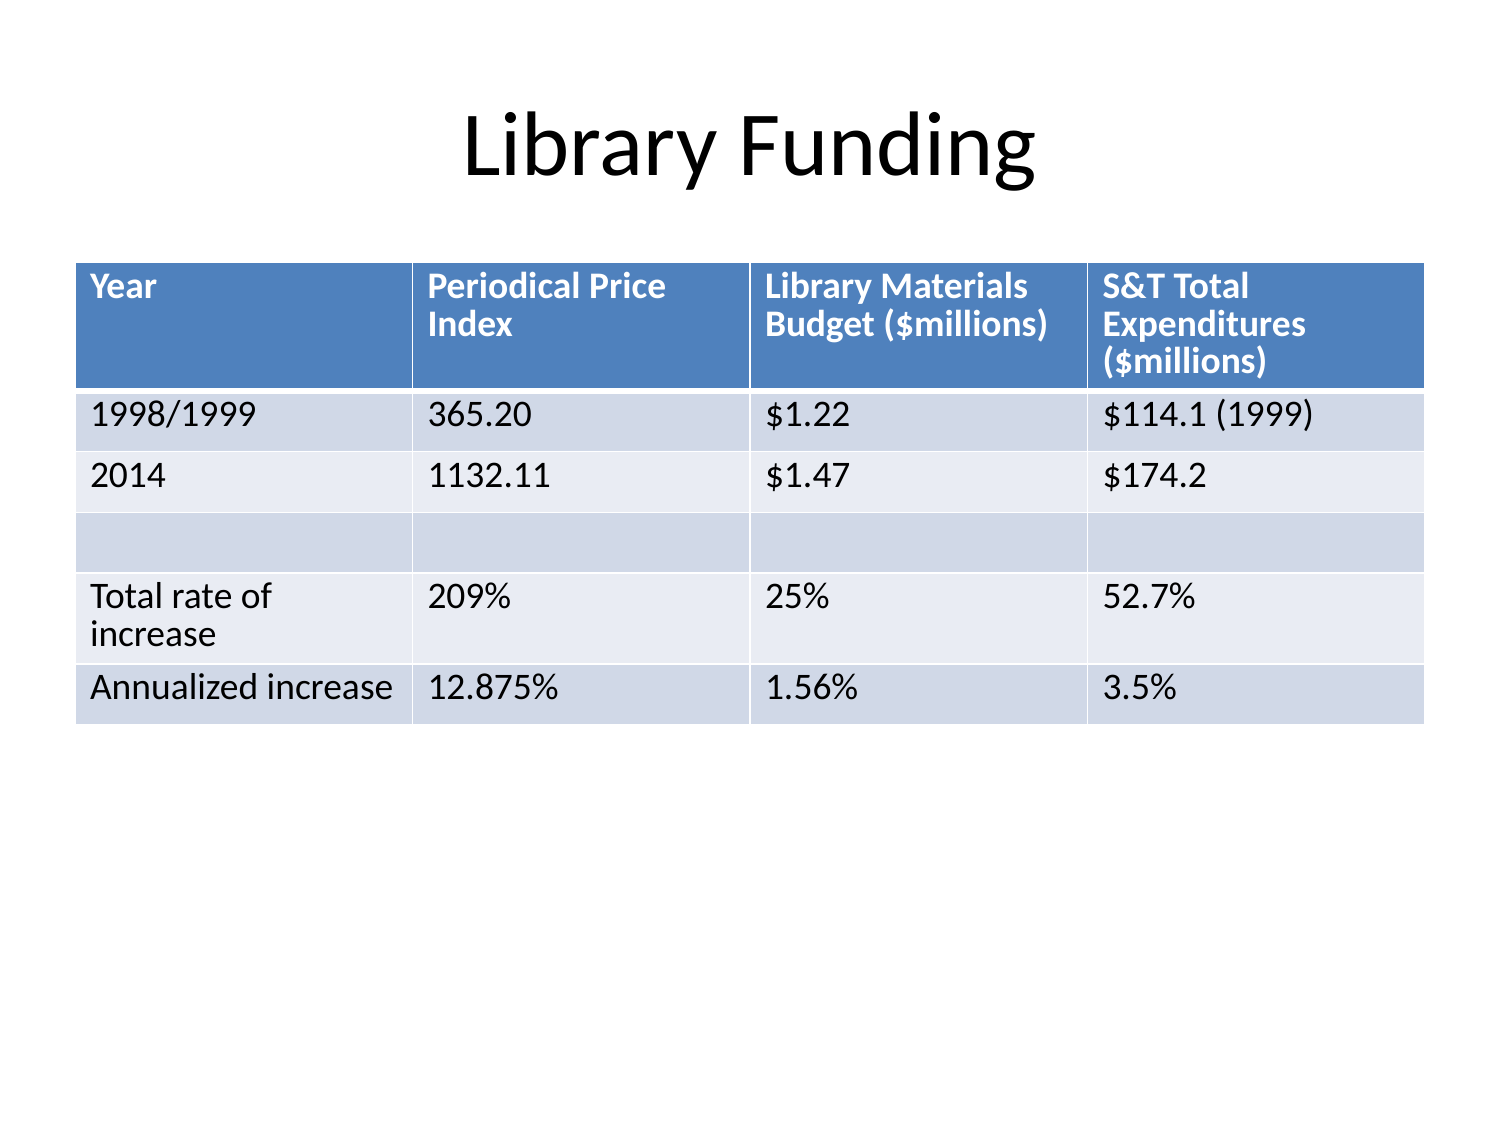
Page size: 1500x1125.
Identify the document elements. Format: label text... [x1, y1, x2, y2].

table_cell 365.20 [413, 394, 749, 451]
table_cell 52.7% [1088, 574, 1424, 663]
table_cell Total rate of increase [76, 574, 412, 663]
table_header Library Materials Budget ($millions) [751, 263, 1087, 388]
table_header Year [76, 263, 412, 388]
title Library Funding [75, 45, 1425, 233]
table_header S&T Total Expenditures ($millions) [1088, 263, 1424, 388]
table_cell Annualized increase [76, 665, 412, 724]
table_cell $114.1 (1999) [1088, 394, 1424, 451]
table_cell $174.2 [1088, 452, 1424, 512]
table_cell 12.875% [413, 665, 749, 724]
table_cell 1132.11 [413, 452, 749, 512]
table_cell [413, 513, 749, 572]
table_cell 2014 [76, 452, 412, 512]
table_cell [76, 513, 412, 572]
table_cell $1.22 [751, 394, 1087, 451]
table_cell 25% [751, 574, 1087, 663]
table_cell [1088, 513, 1424, 572]
table_cell 3.5% [1088, 665, 1424, 724]
table_header Periodical Price Index [413, 263, 749, 388]
table_cell 1998/1999 [76, 394, 412, 451]
table_cell 1.56% [751, 665, 1087, 724]
table_cell [751, 513, 1087, 572]
table_cell $1.47 [751, 452, 1087, 512]
table_cell 209% [413, 574, 749, 663]
